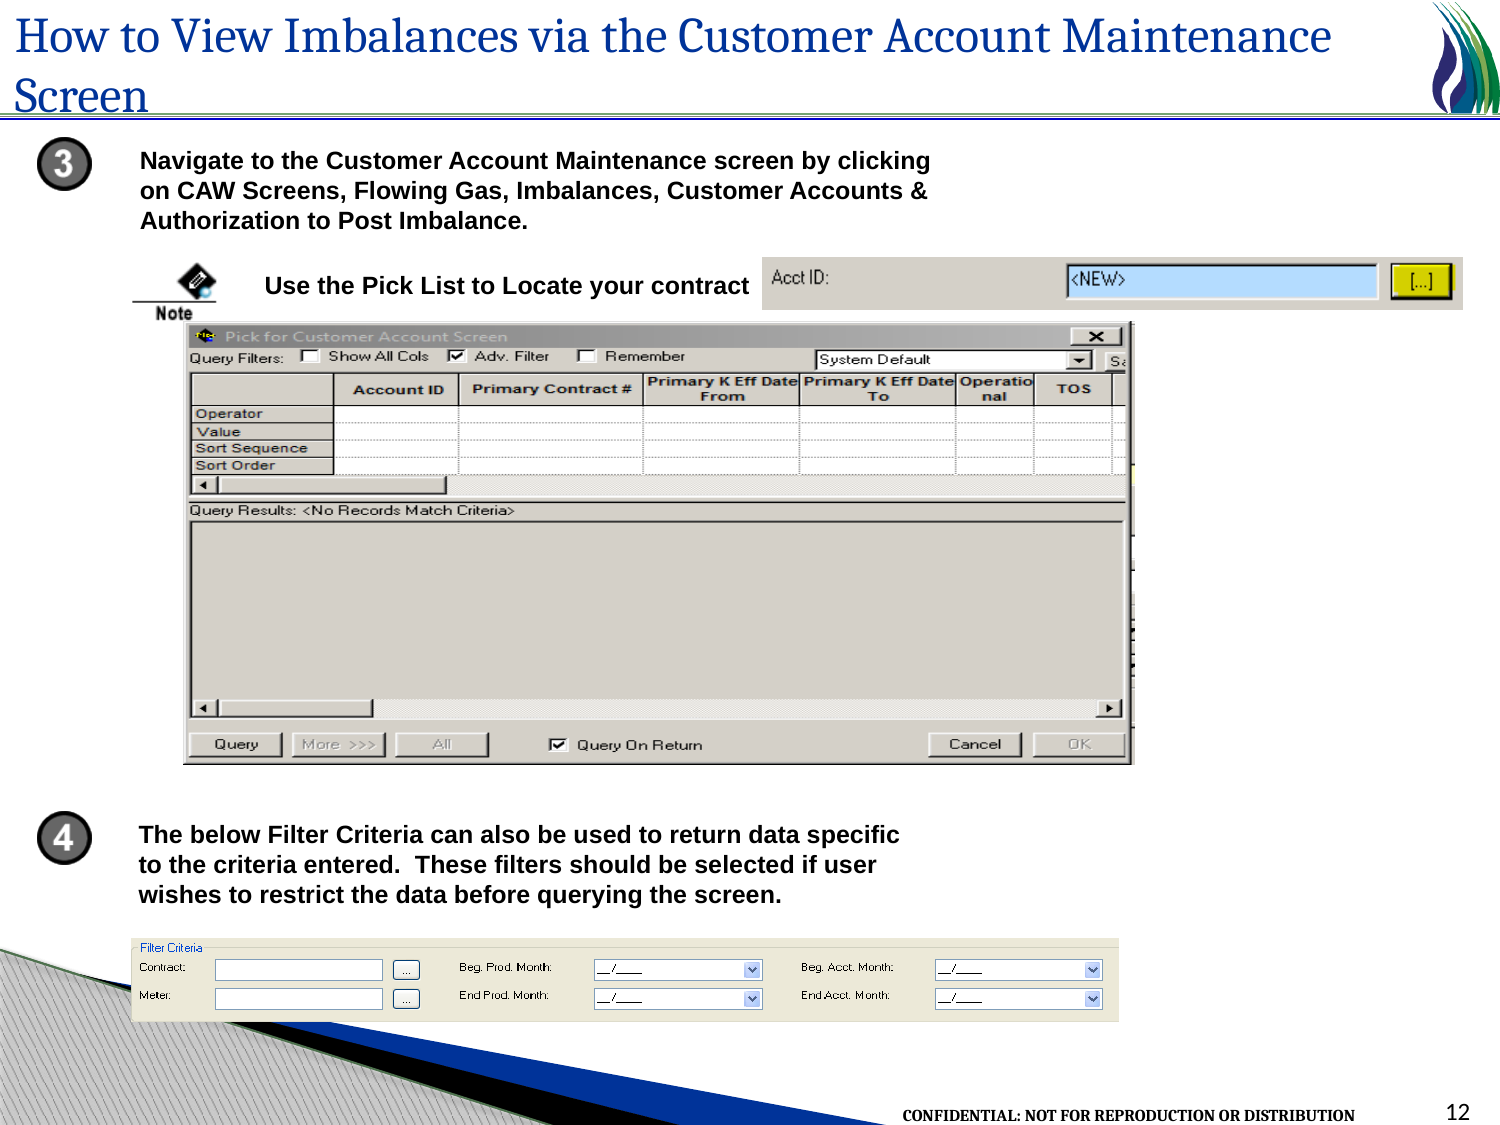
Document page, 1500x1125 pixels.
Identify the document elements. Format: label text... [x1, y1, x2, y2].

picture [37, 810, 92, 865]
picture [37, 137, 92, 192]
picture [131, 262, 1136, 765]
text_box The below Filter Criteria can also be used to return data specific to the criteria entered. These filters should be selected if user wishes to restrict the data before querying the screen. [123, 811, 926, 916]
picture [762, 257, 1463, 310]
slide_number 12 [1425, 1073, 1486, 1125]
text_box Use the Pick List to Locate your contract [249, 262, 756, 308]
picture [1407, 0, 1500, 117]
text_box Navigate to the Customer Account Maintenance screen by clicking on CAW Screens, Flowing Gas, Imbalances, Customer Accounts & Authorization to Post Imbalance. [125, 137, 975, 243]
title How to View Imbalances via the Customer Account Maintenance Screen [0, 12, 1388, 113]
picture [131, 938, 1120, 1022]
